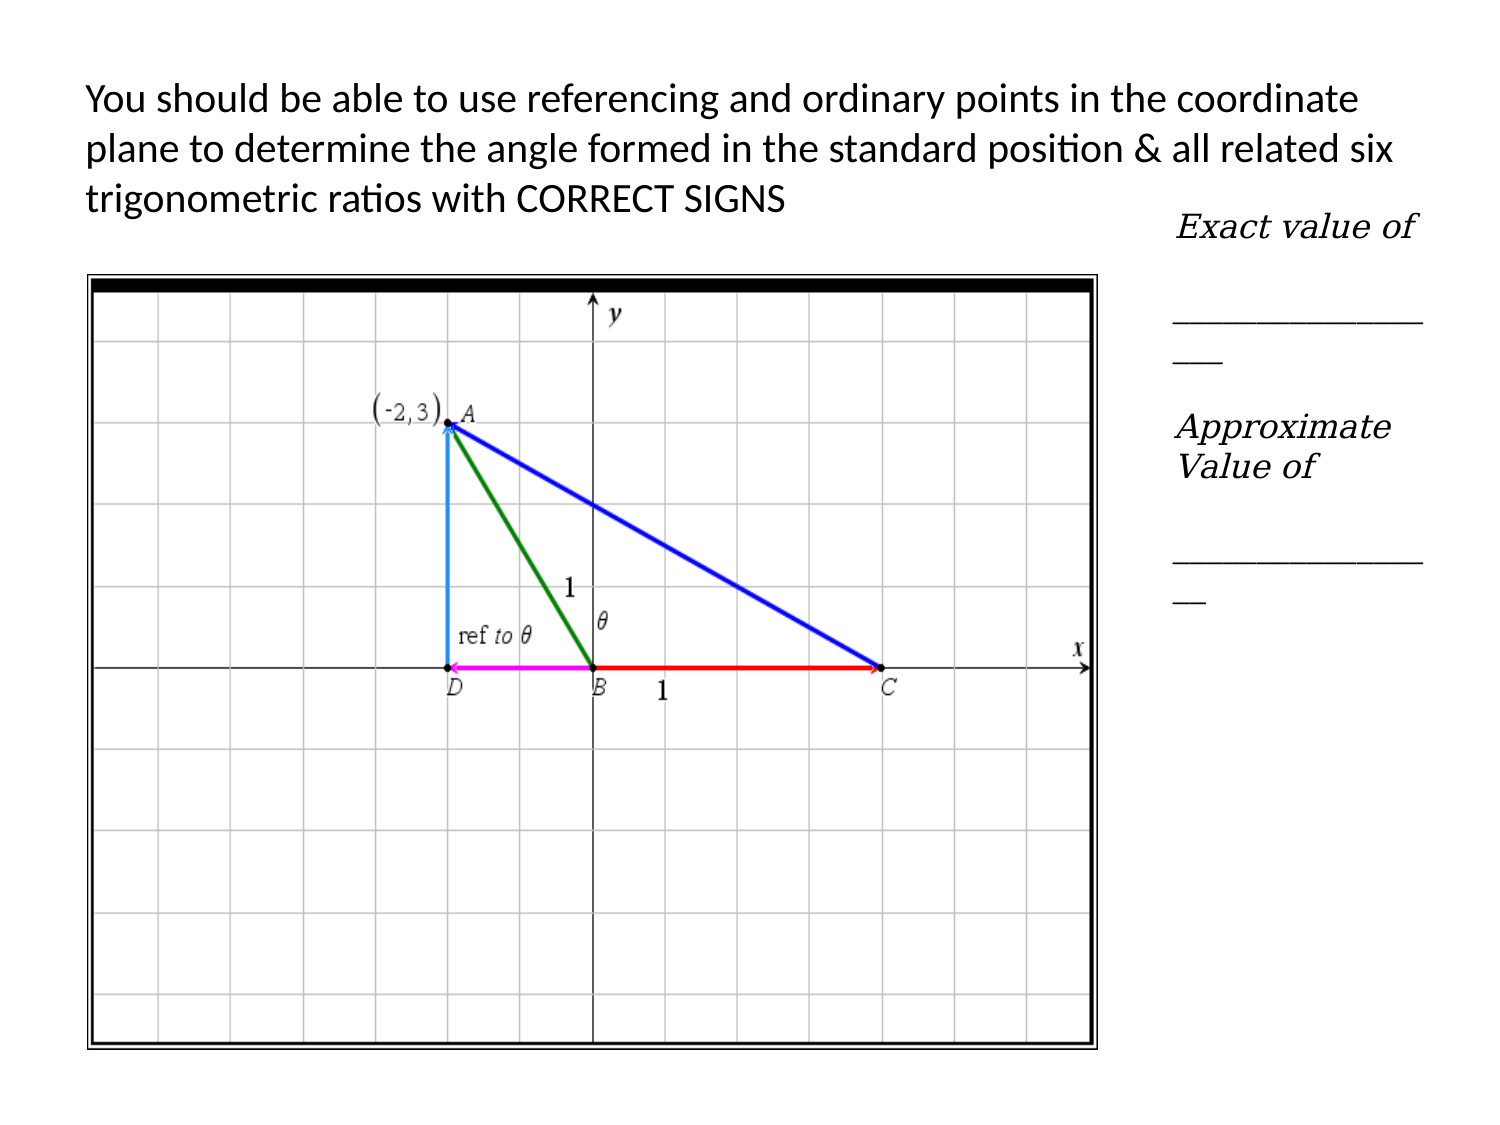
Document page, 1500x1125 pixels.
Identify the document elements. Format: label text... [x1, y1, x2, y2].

picture [87, 274, 1098, 1051]
title You should be able to use referencing and ordinary points in the coordinate plane to determine the angle formed in the standard position & all related six trigonometric ratios with CORRECT SIGNS [70, 87, 1421, 205]
